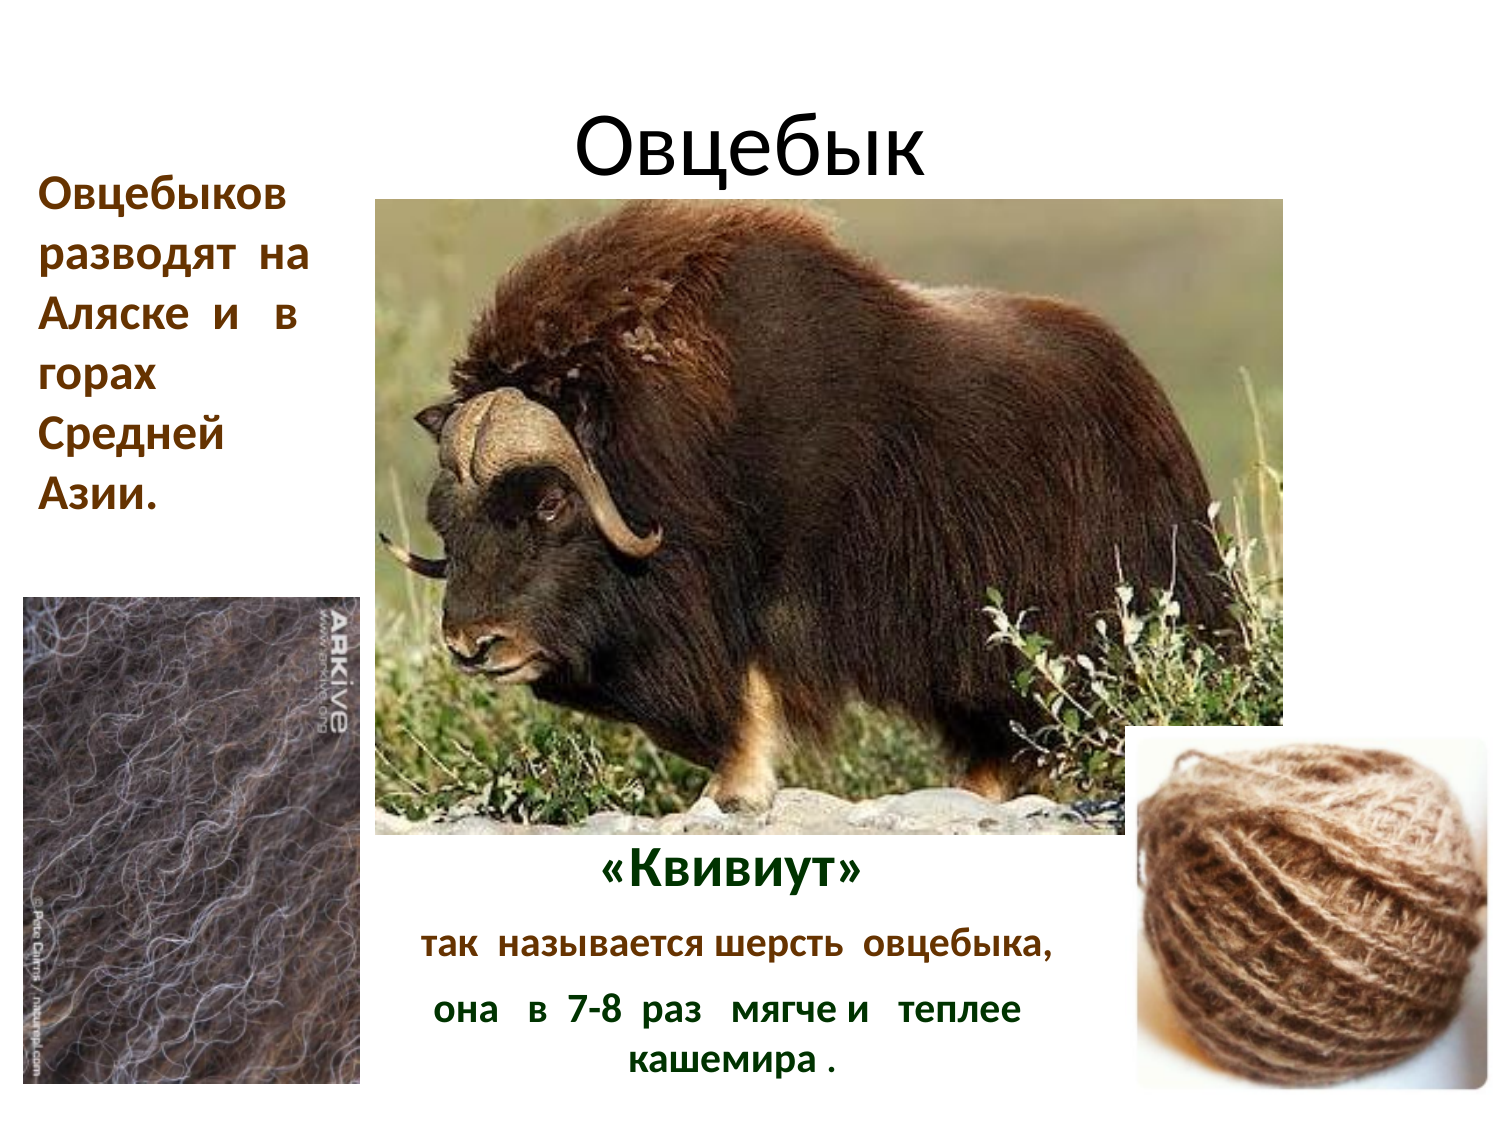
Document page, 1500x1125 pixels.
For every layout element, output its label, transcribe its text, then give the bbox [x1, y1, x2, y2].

picture [374, 198, 1500, 1102]
picture [23, 597, 360, 1085]
text_box «Квивиут» так называется шерсть овцебыка, она в 7-8 раз мягче и теплее кашемира . [360, 820, 1119, 1089]
title Овцебык [75, 45, 1425, 233]
text_box Овцебыков разводят на Аляске и в горах Средней Азии. [23, 152, 352, 528]
